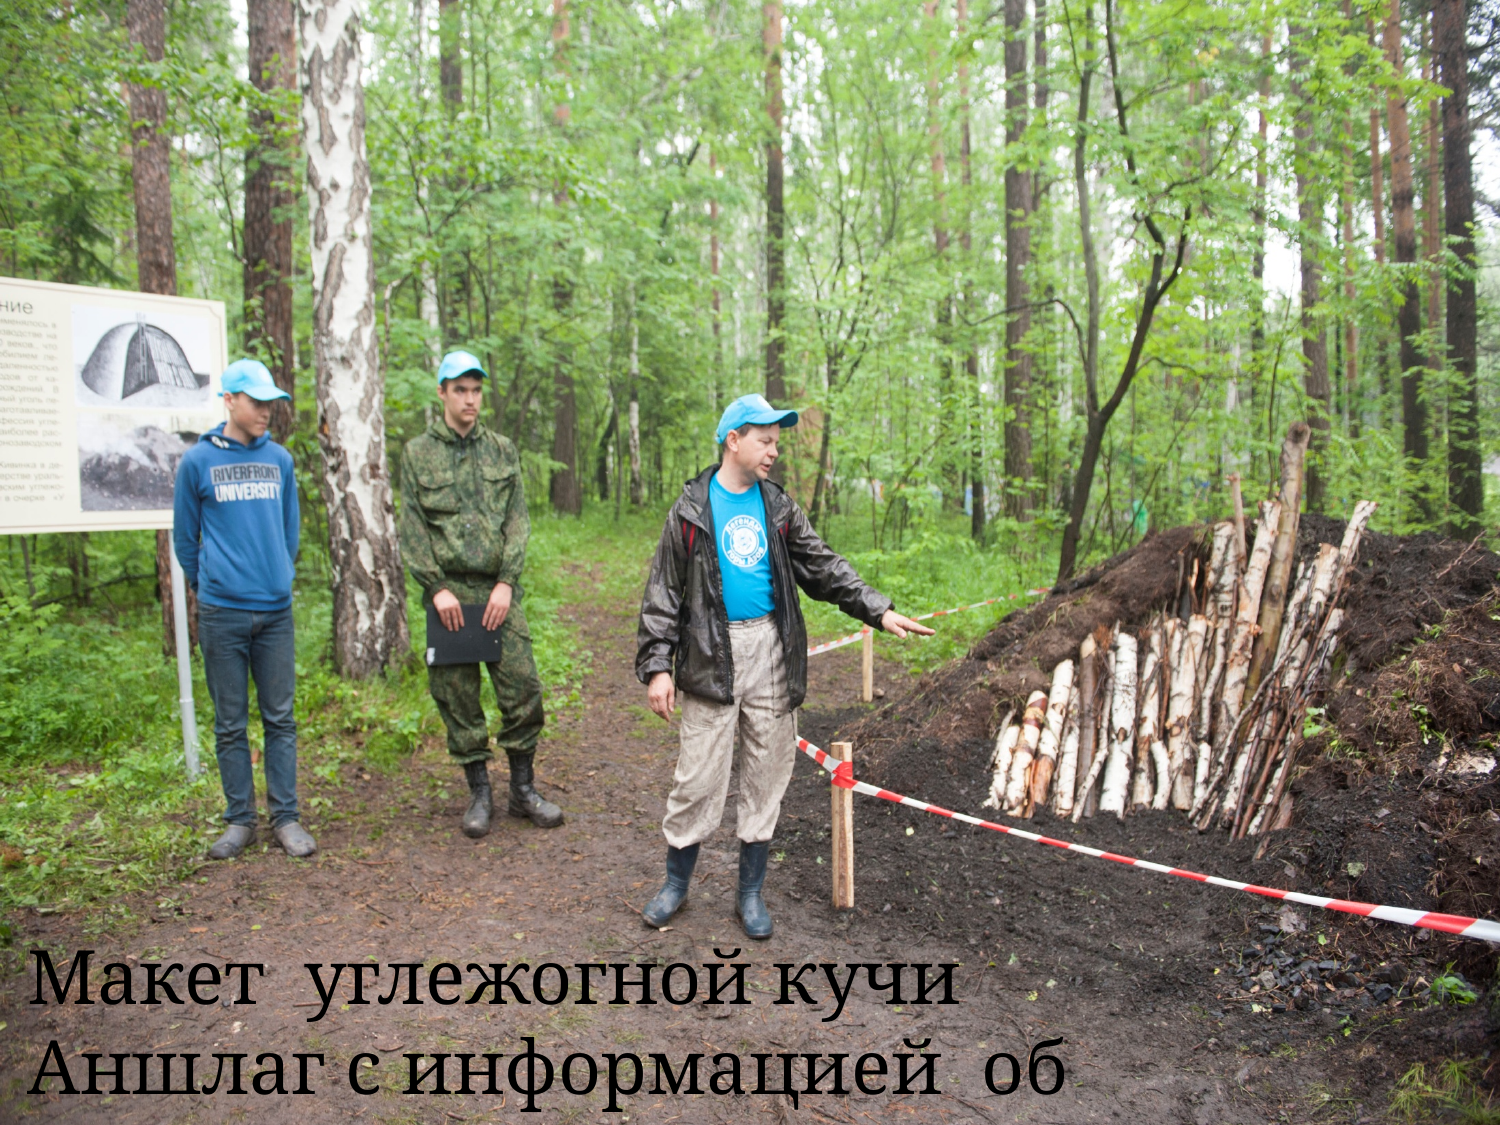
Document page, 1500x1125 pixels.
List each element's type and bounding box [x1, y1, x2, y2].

list [0, 0, 1500, 1125]
